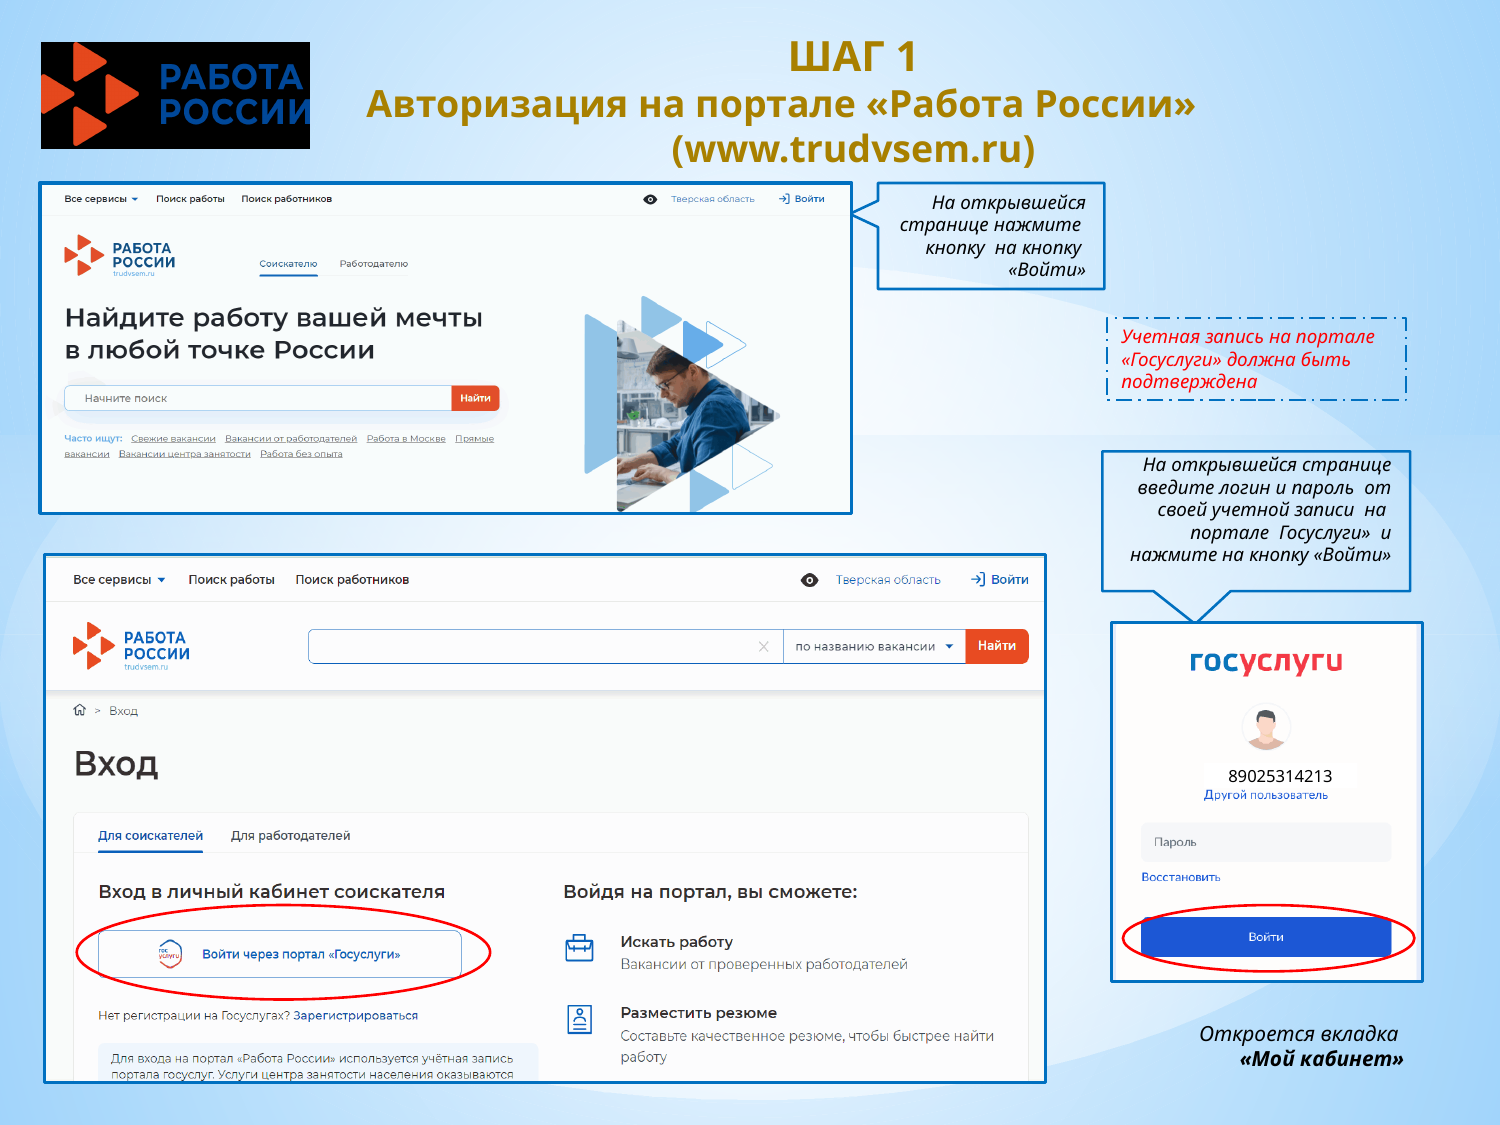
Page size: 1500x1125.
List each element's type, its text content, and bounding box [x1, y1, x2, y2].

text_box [41, 184, 1422, 1081]
text_box ШАГ 1 Авторизация на портале «Работа России» (www.trudvsem.ru) [351, 22, 1356, 177]
picture [41, 42, 310, 149]
